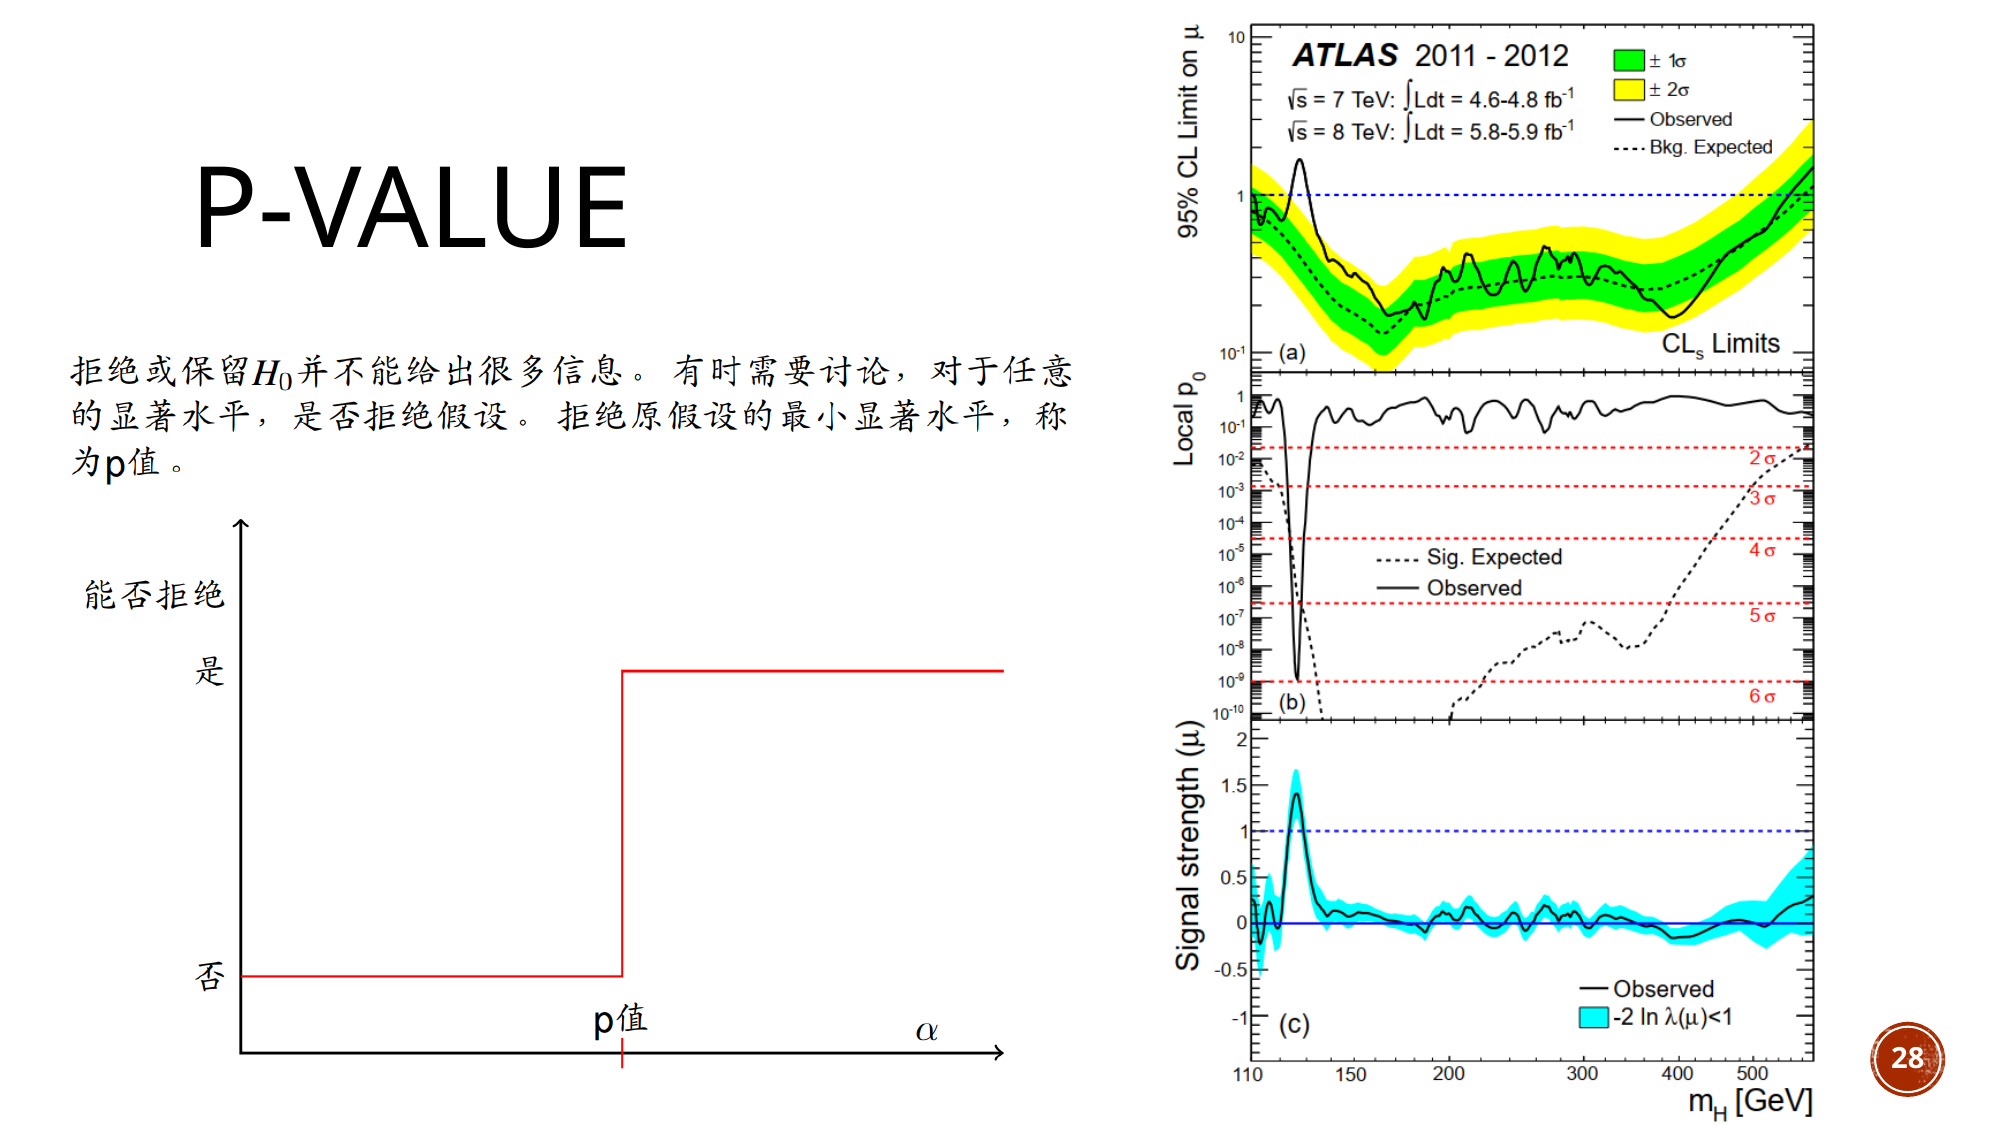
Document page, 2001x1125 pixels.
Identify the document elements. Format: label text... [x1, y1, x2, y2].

slide_number 28 [1855, 1028, 1961, 1089]
picture [57, 344, 1074, 1088]
picture [1169, 14, 1822, 1124]
title P-value [175, 79, 1166, 344]
